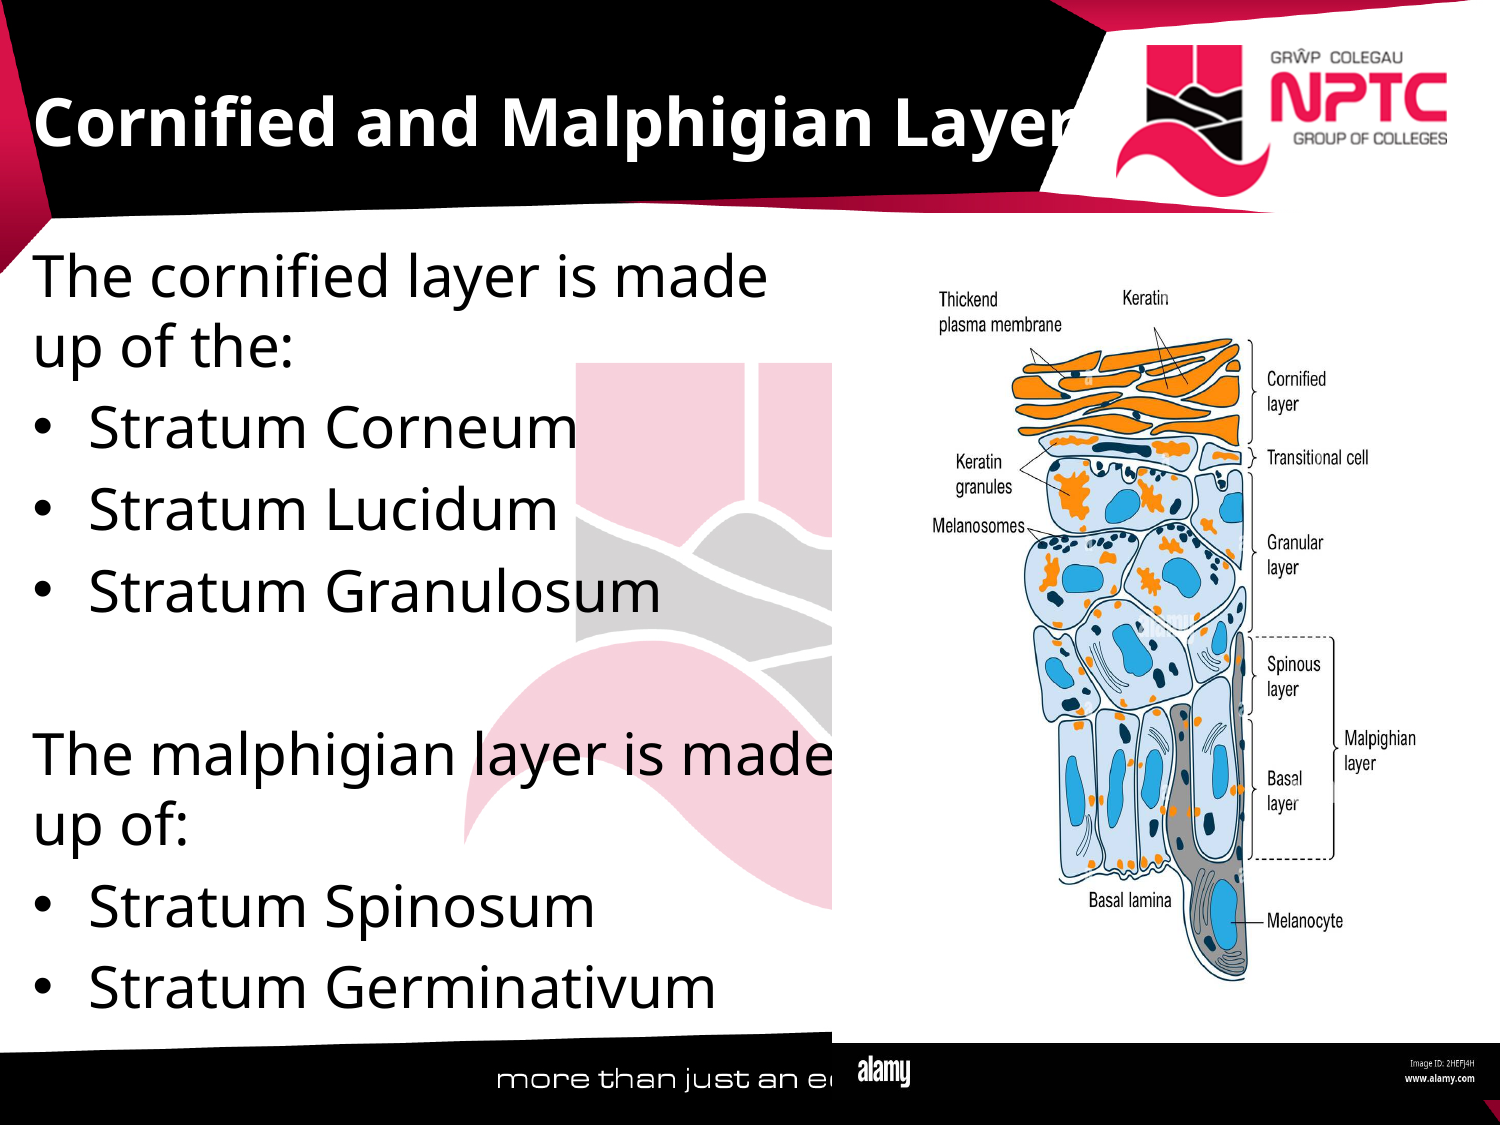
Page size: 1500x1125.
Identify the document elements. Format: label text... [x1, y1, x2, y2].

title Cornified and Malphigian Layer [17, 26, 1398, 214]
list The cornified layer is made up of the: Stratum Corneum Stratum Lucidum Stratum Granulosum The malphigian layer is made up of: Stratum Spinosum Stratum Germinativum [17, 231, 827, 974]
picture [0, 0, 1500, 1125]
